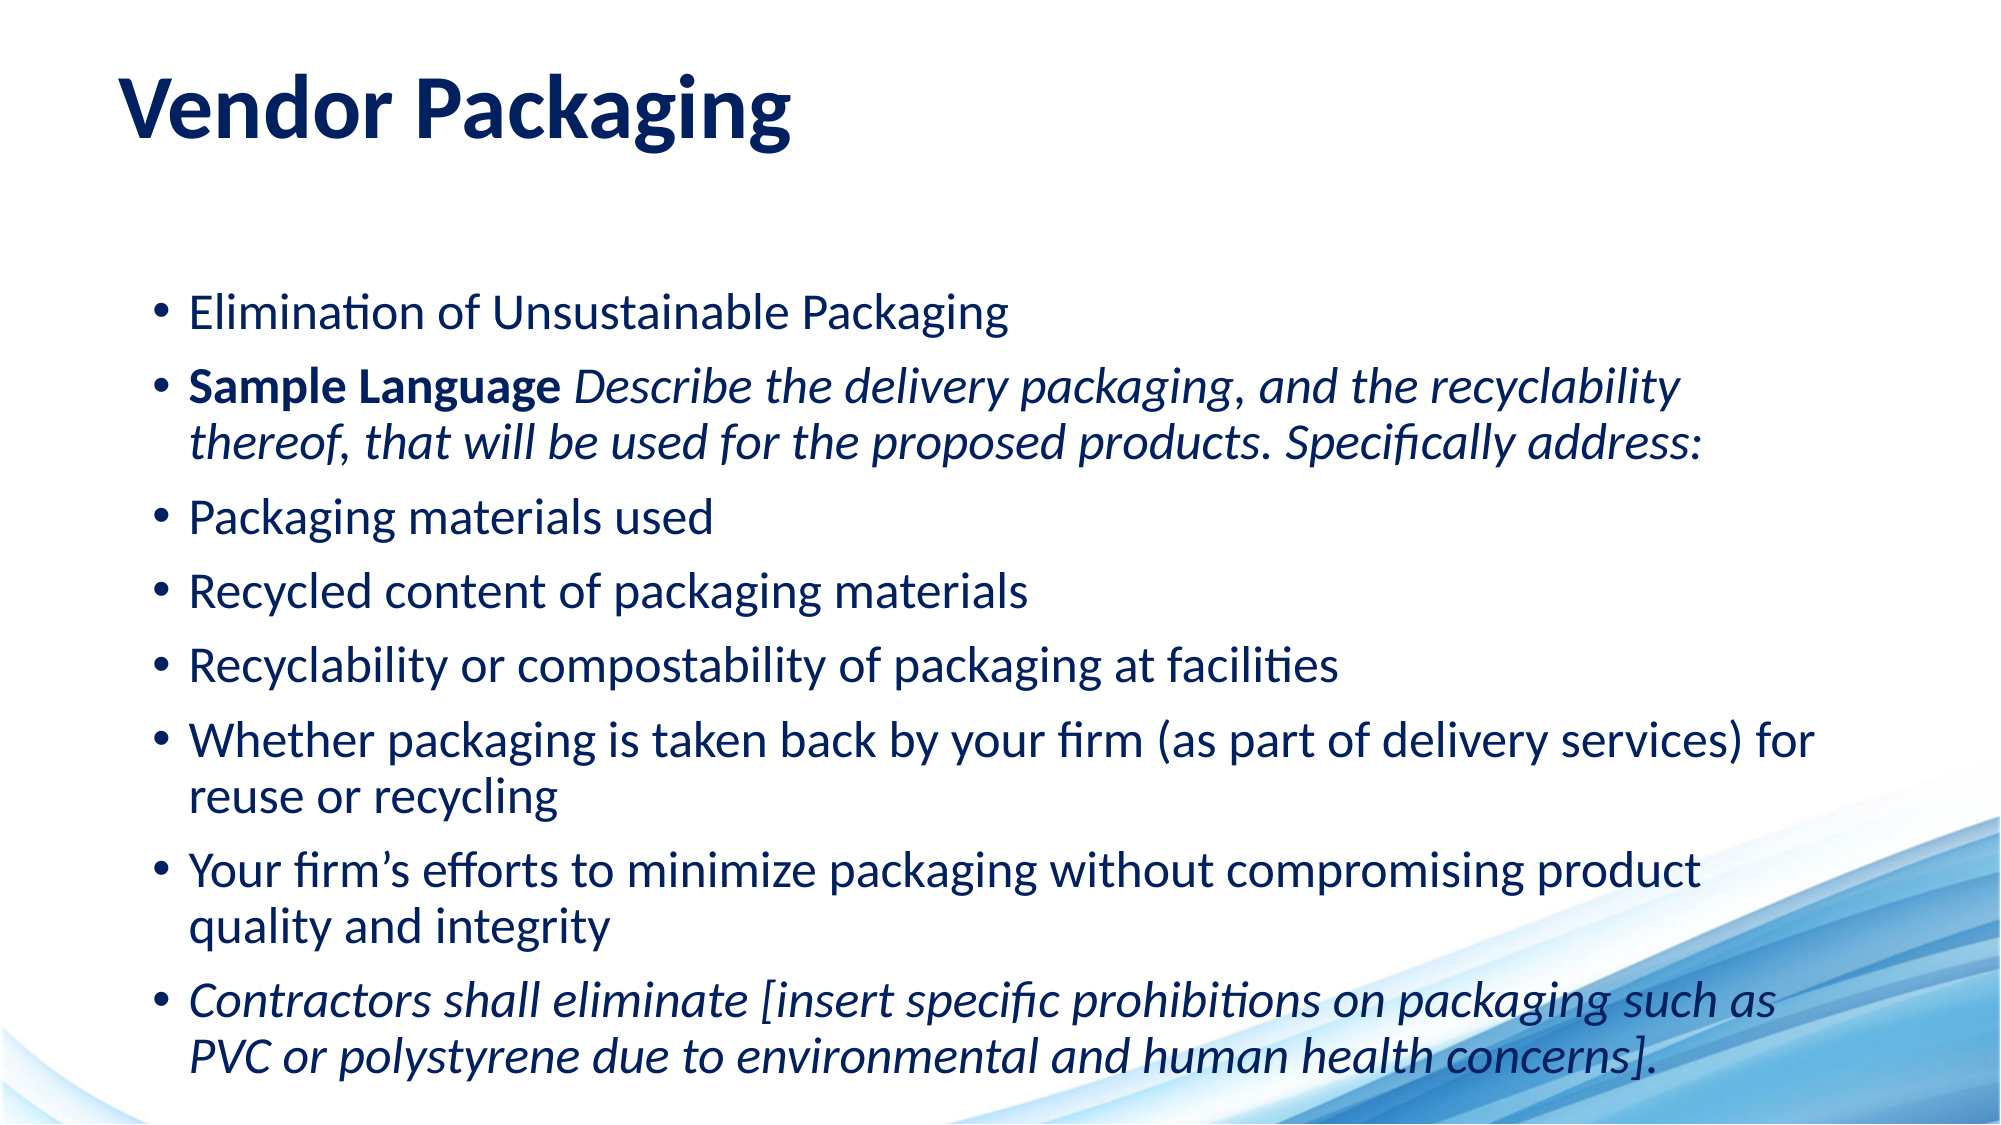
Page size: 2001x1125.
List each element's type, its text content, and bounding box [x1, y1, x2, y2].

picture [0, 750, 2001, 1124]
title Vendor Packaging [103, 0, 1756, 218]
list Elimination of Unsustainable Packaging Sample Language Describe the delivery packaging, and the recyclability thereof, that will be used for the proposed products. Specifically address: Packaging materials used Recycled content of packaging materials Recyclability or compostability of packaging at facilities Whether packaging is taken back by your firm (as part of delivery services) for reuse or recycling Your firm’s efforts to minimize packaging without compromising product quality and integrity Contractors shall eliminate [insert specific prohibitions on packaging such as PVC or polystyrene due to environmental and human health concerns]. [137, 277, 1863, 1103]
